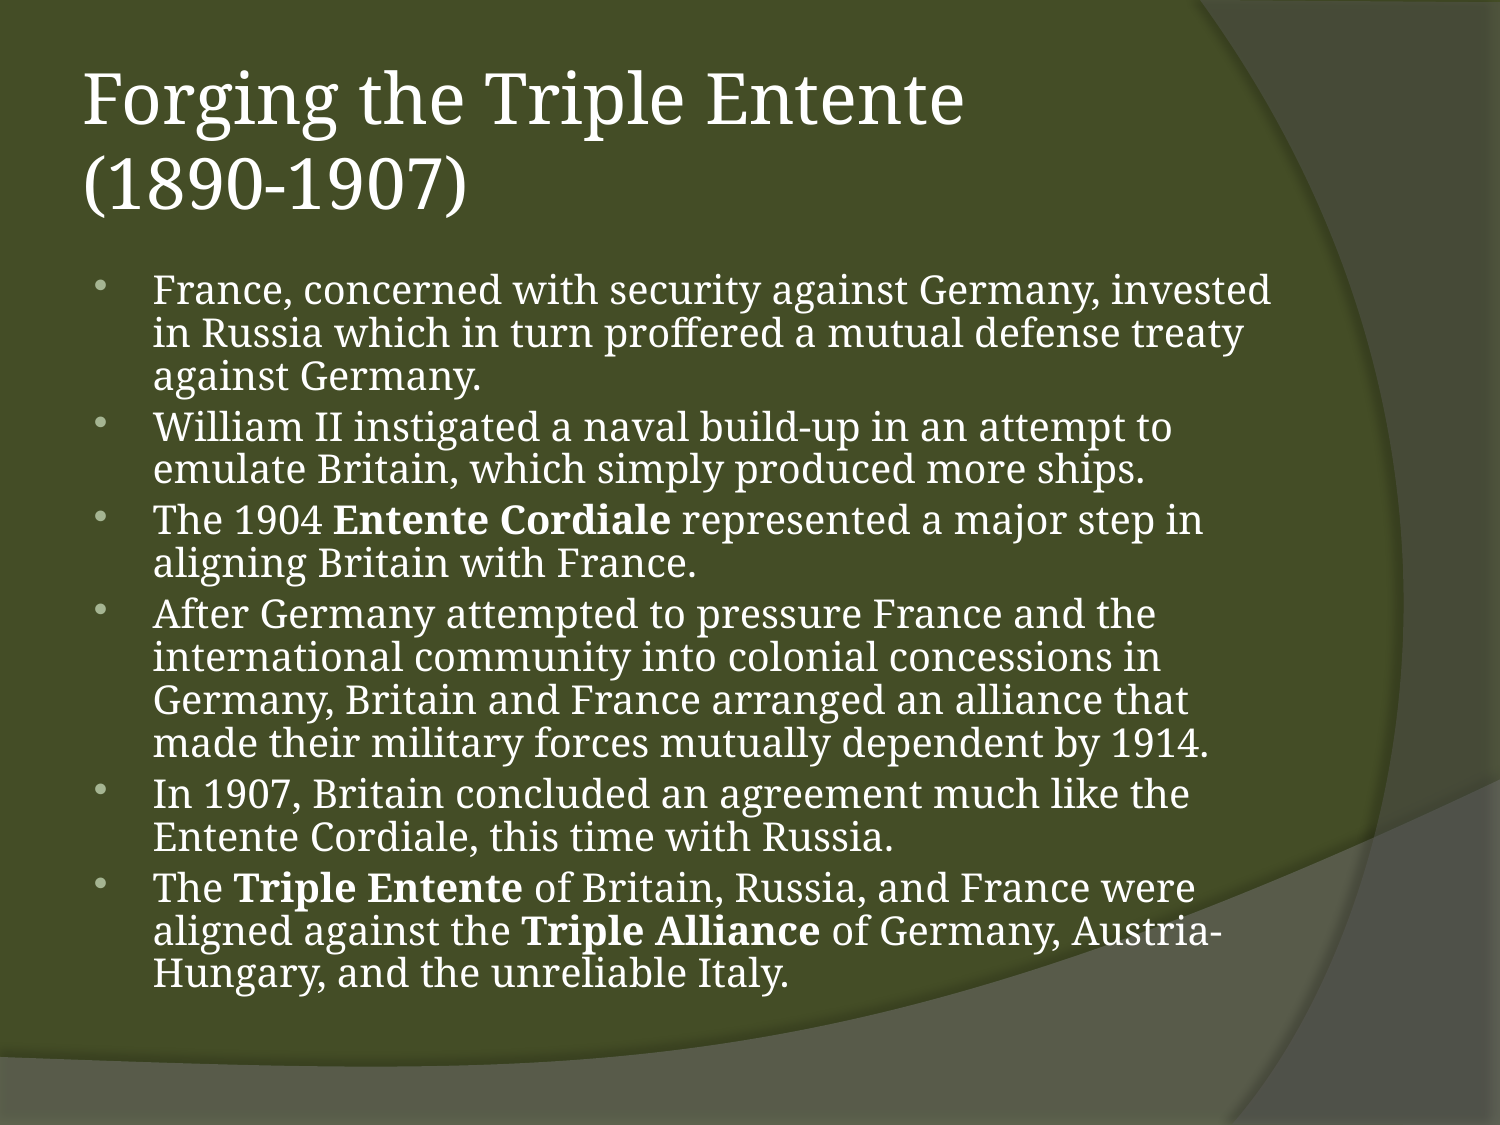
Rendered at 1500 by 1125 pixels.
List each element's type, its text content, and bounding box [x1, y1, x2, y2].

title Forging the Triple Entente (1890-1907) [74, 44, 1301, 233]
list France, concerned with security against Germany, invested in Russia which in turn proffered a mutual defense treaty against Germany. William II instigated a naval build-up in an attempt to emulate Britain, which simply produced more ships. The 1904 Entente Cordiale represented a major step in aligning Britain with France. After Germany attempted to pressure France and the international community into colonial concessions in Germany, Britain and France arranged an alliance that made their military forces mutually dependent by 1914. In 1907, Britain concluded an agreement much like the Entente Cordiale, this time with Russia. The Triple Entente of Britain, Russia, and France were aligned against the Triple Alliance of Germany, Austria-Hungary, and the unreliable Italy. [74, 262, 1301, 1006]
